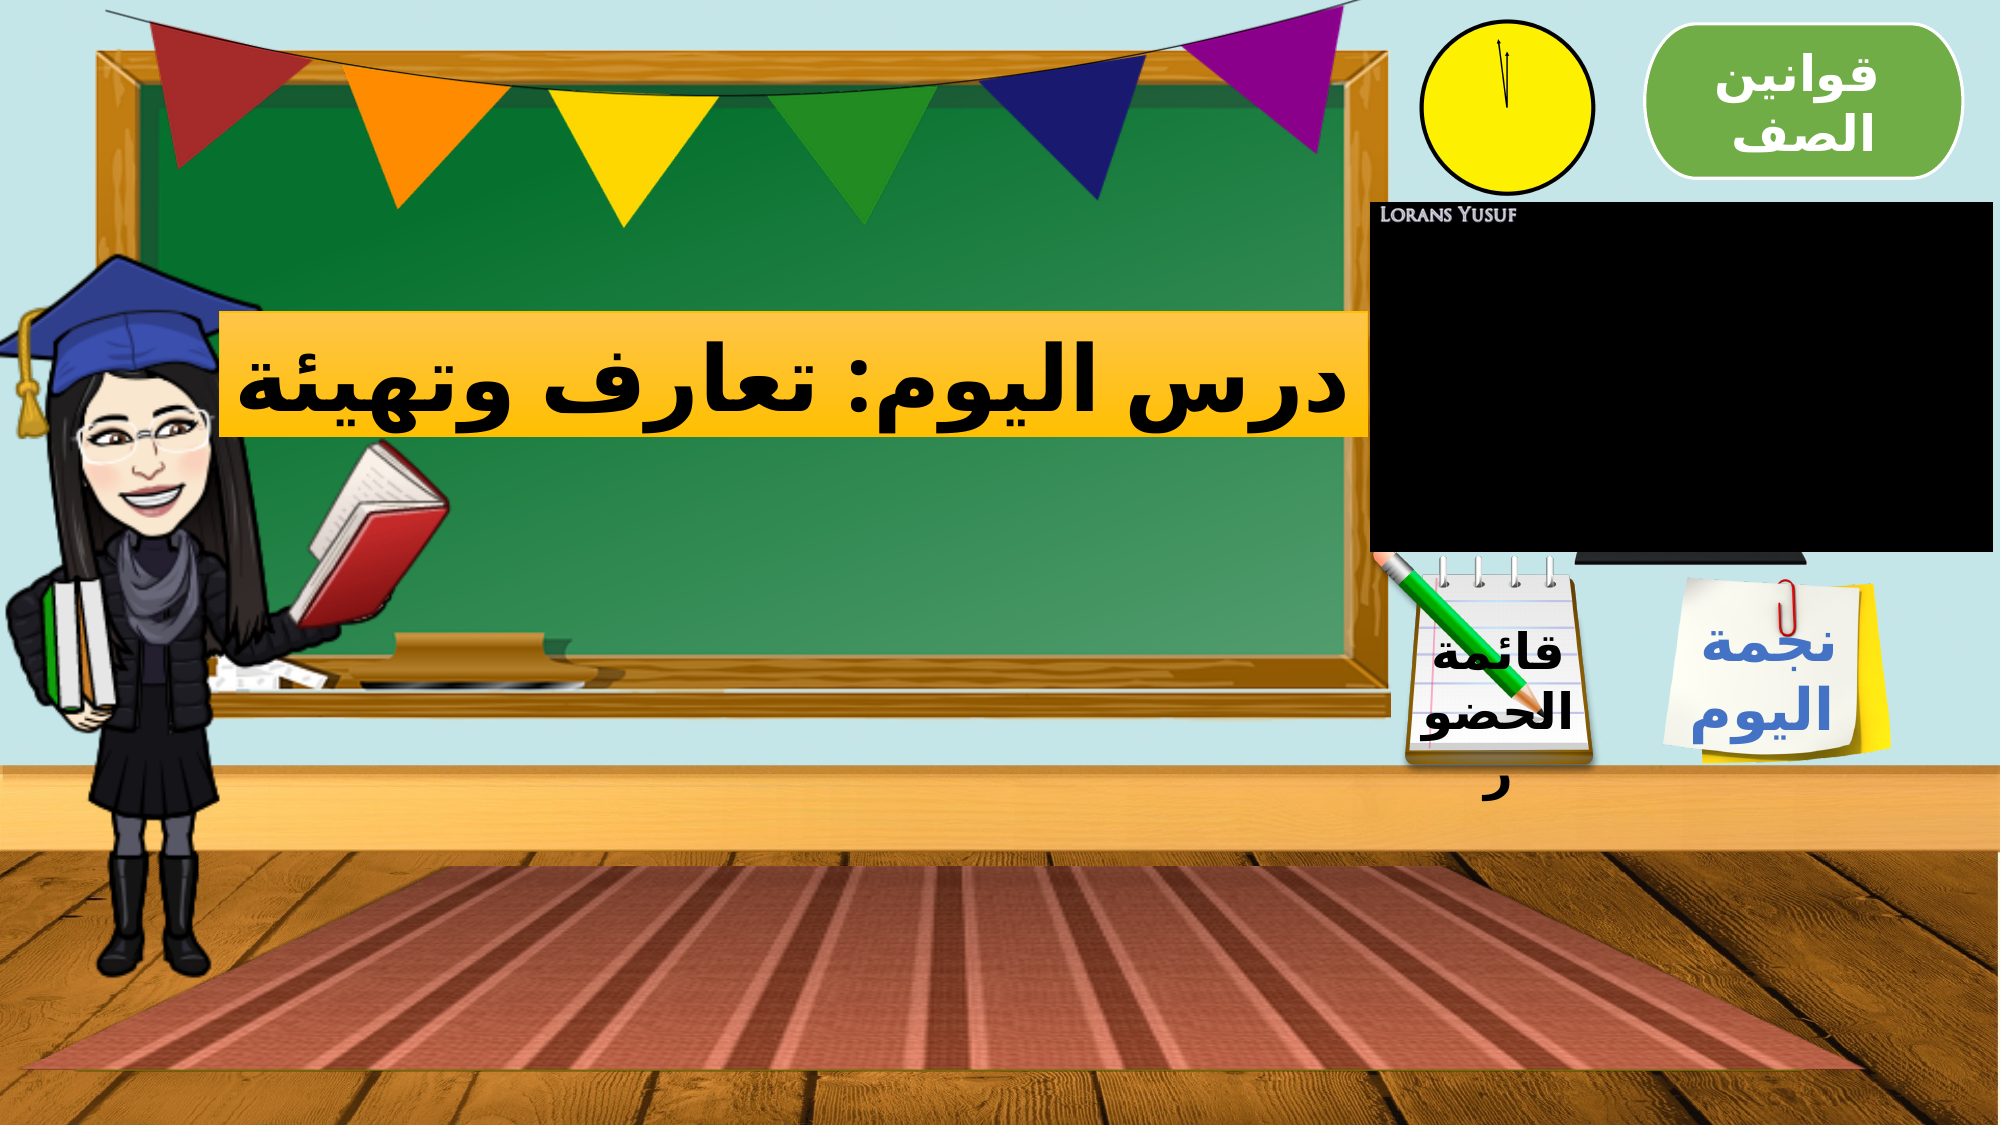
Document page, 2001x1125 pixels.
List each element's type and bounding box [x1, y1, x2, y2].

text_box [1369, 201, 1994, 553]
picture [0, 0, 2001, 1125]
